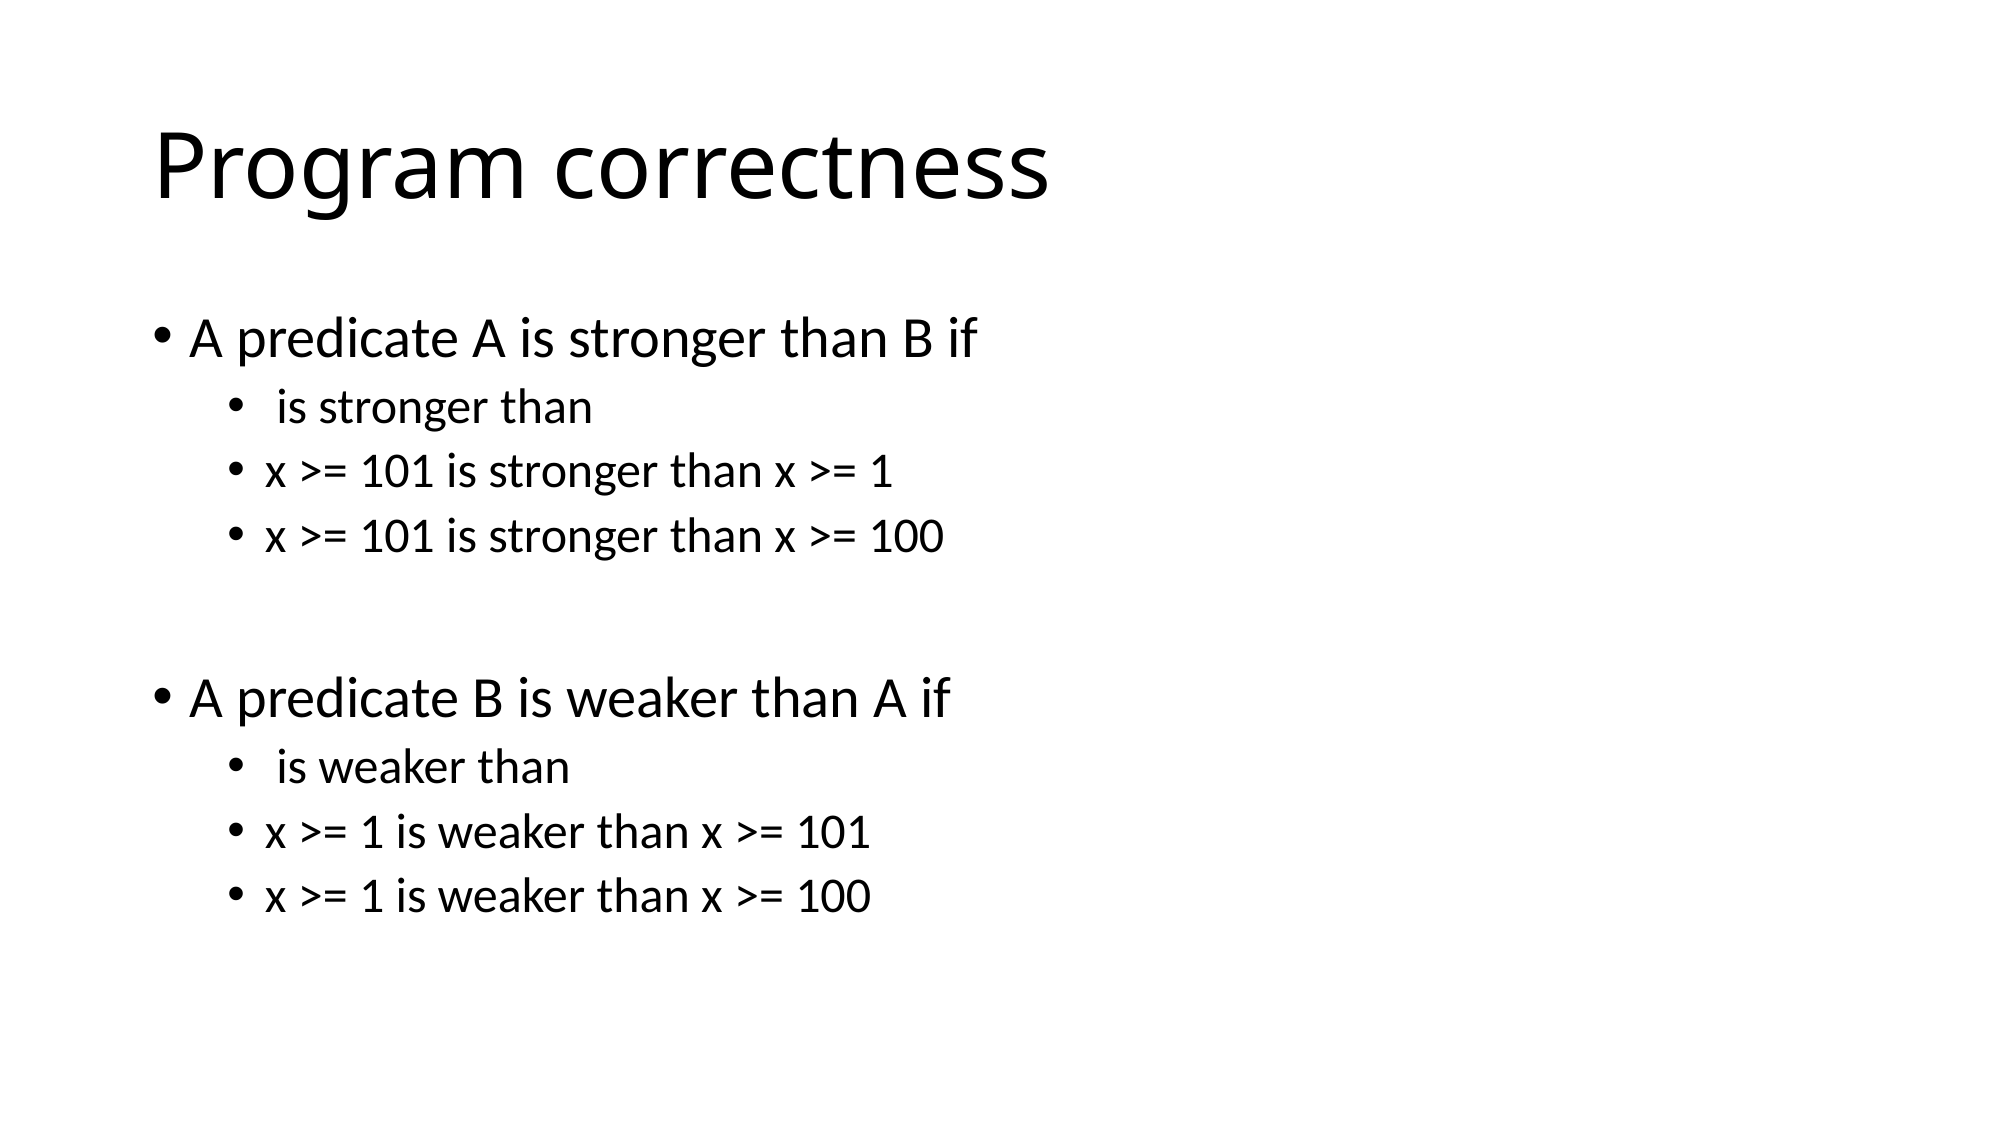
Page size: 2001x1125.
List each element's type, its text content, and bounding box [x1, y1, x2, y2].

title Program correctness [137, 59, 1863, 278]
